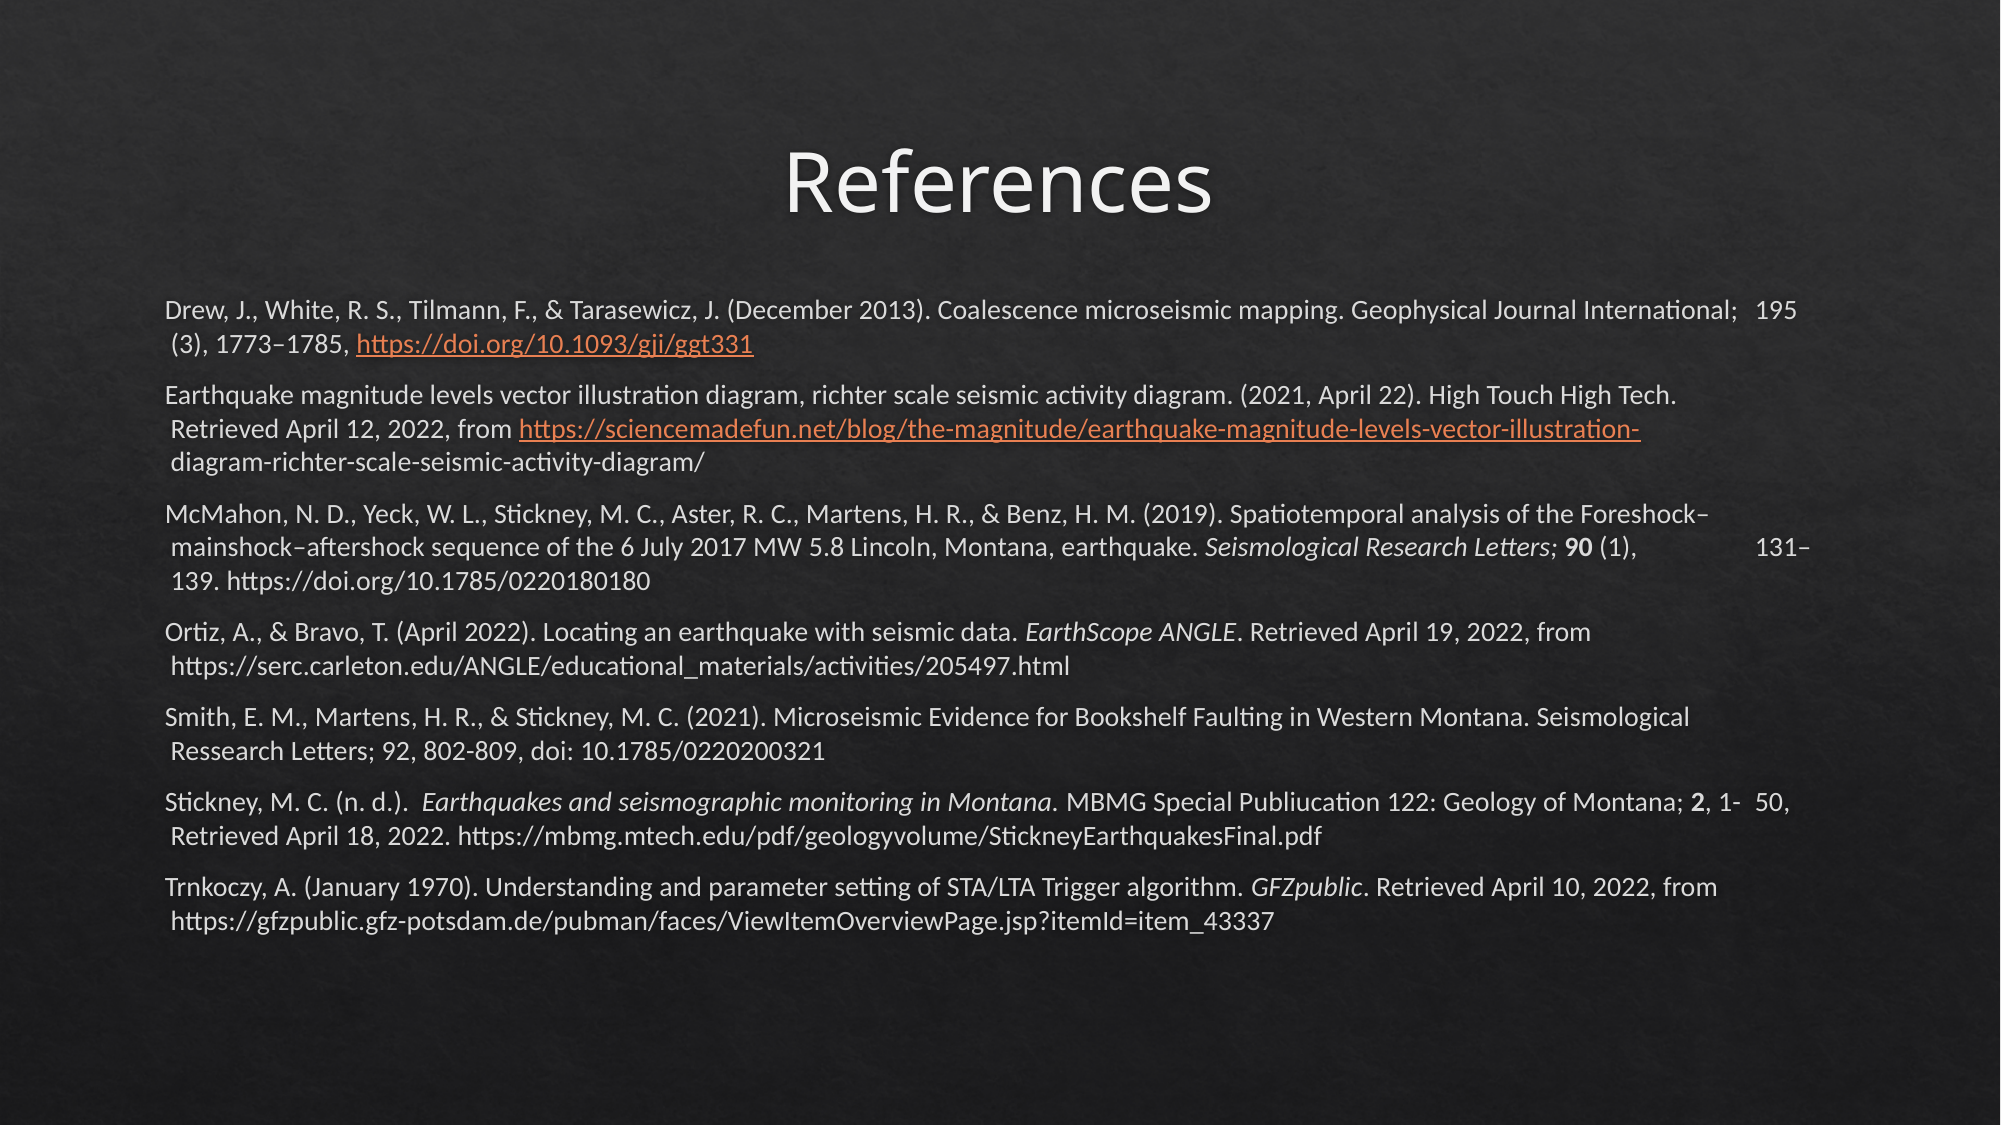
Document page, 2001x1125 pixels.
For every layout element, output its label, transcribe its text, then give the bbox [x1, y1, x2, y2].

list Drew, J., White, R. S., Tilmann, F., & Tarasewicz, J. (December 2013). Coalescence microseismic mapping. Geophysical Journal International; 195 (3), 1773–1785, https://doi.org/10.1093/gji/ggt331 Earthquake magnitude levels vector illustration diagram, richter scale seismic activity diagram. (2021, April 22). High Touch High Tech. Retrieved April 12, 2022, from https://sciencemadefun.net/blog/the-magnitude/earthquake-magnitude-levels-vector-illustration- diagram-richter-scale-seismic-activity-diagram/ McMahon, N. D., Yeck, W. L., Stickney, M. C., Aster, R. C., Martens, H. R., & Benz, H. M. (2019). Spatiotemporal analysis of the Foreshock– mainshock–aftershock sequence of the 6 July 2017 MW 5.8 Lincoln, Montana, earthquake. Seismological Research Letters; 90 (1), 131–139. https://doi.org/10.1785/0220180180 Ortiz, A., & Bravo, T. (April 2022). Locating an earthquake with seismic data. EarthScope ANGLE. Retrieved April 19, 2022, from https://serc.carleton.edu/ANGLE/educational_materials/activities/205497.html Smith, E. M., Martens, H. R., & Stickney, M. C. (2021). Microseismic Evidence for Bookshelf Faulting in Western Montana. Seismological Ressearch Letters; 92, 802-809, doi: 10.1785/0220200321 Stickney, M. C. (n. d.). Earthquakes and seismographic monitoring in Montana. MBMG Special Publiucation 122: Geology of Montana; 2, 1- 50, Retrieved April 18, 2022. https://mbmg.mtech.edu/pdf/geologyvolume/StickneyEarthquakesFinal.pdf Trnkoczy, A. (January 1970). Understanding and parameter setting of STA/LTA Trigger algorithm. GFZpublic. Retrieved April 10, 2022, from https://gfzpublic.gfz-potsdam.de/pubman/faces/ViewItemOverviewPage.jsp?itemId=item_43337 [149, 284, 1849, 950]
title References [149, 99, 1849, 260]
